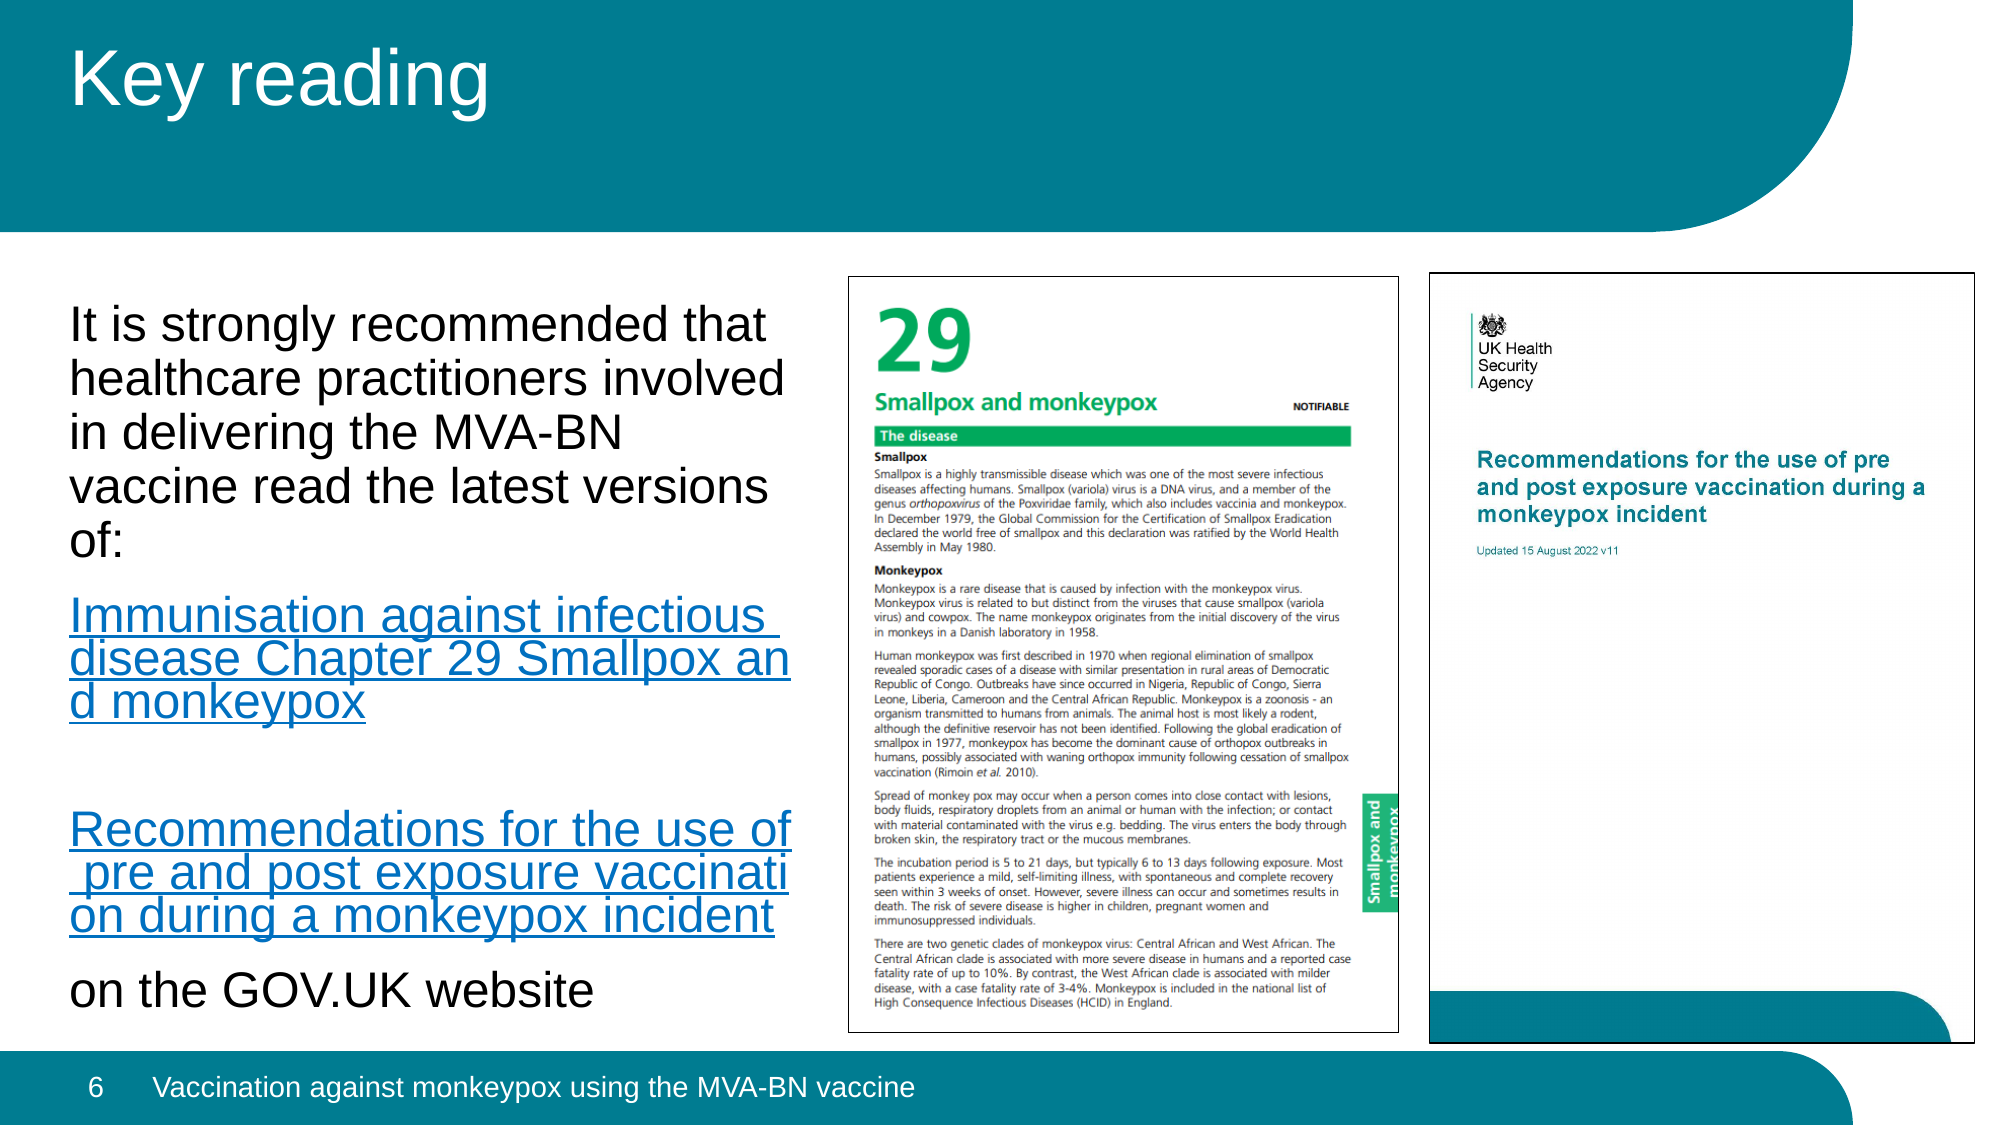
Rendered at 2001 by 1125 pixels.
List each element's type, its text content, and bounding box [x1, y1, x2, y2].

title Key reading [54, 29, 1780, 189]
list It is strongly recommended that healthcare practitioners involved in delivering the MVA-BN vaccine read the latest versions of: Immunisation against infectious disease Chapter 29 Smallpox and monkeypox Recommendations for the use of pre and post exposure vaccination during a monkeypox incident on the GOV.UK website [54, 291, 814, 1005]
footer Vaccination against monkeypox using the MVA-BN vaccine [137, 1056, 1780, 1116]
slide_number 6 [21, 1056, 120, 1117]
picture [1430, 273, 1974, 1043]
picture [848, 275, 1399, 1033]
